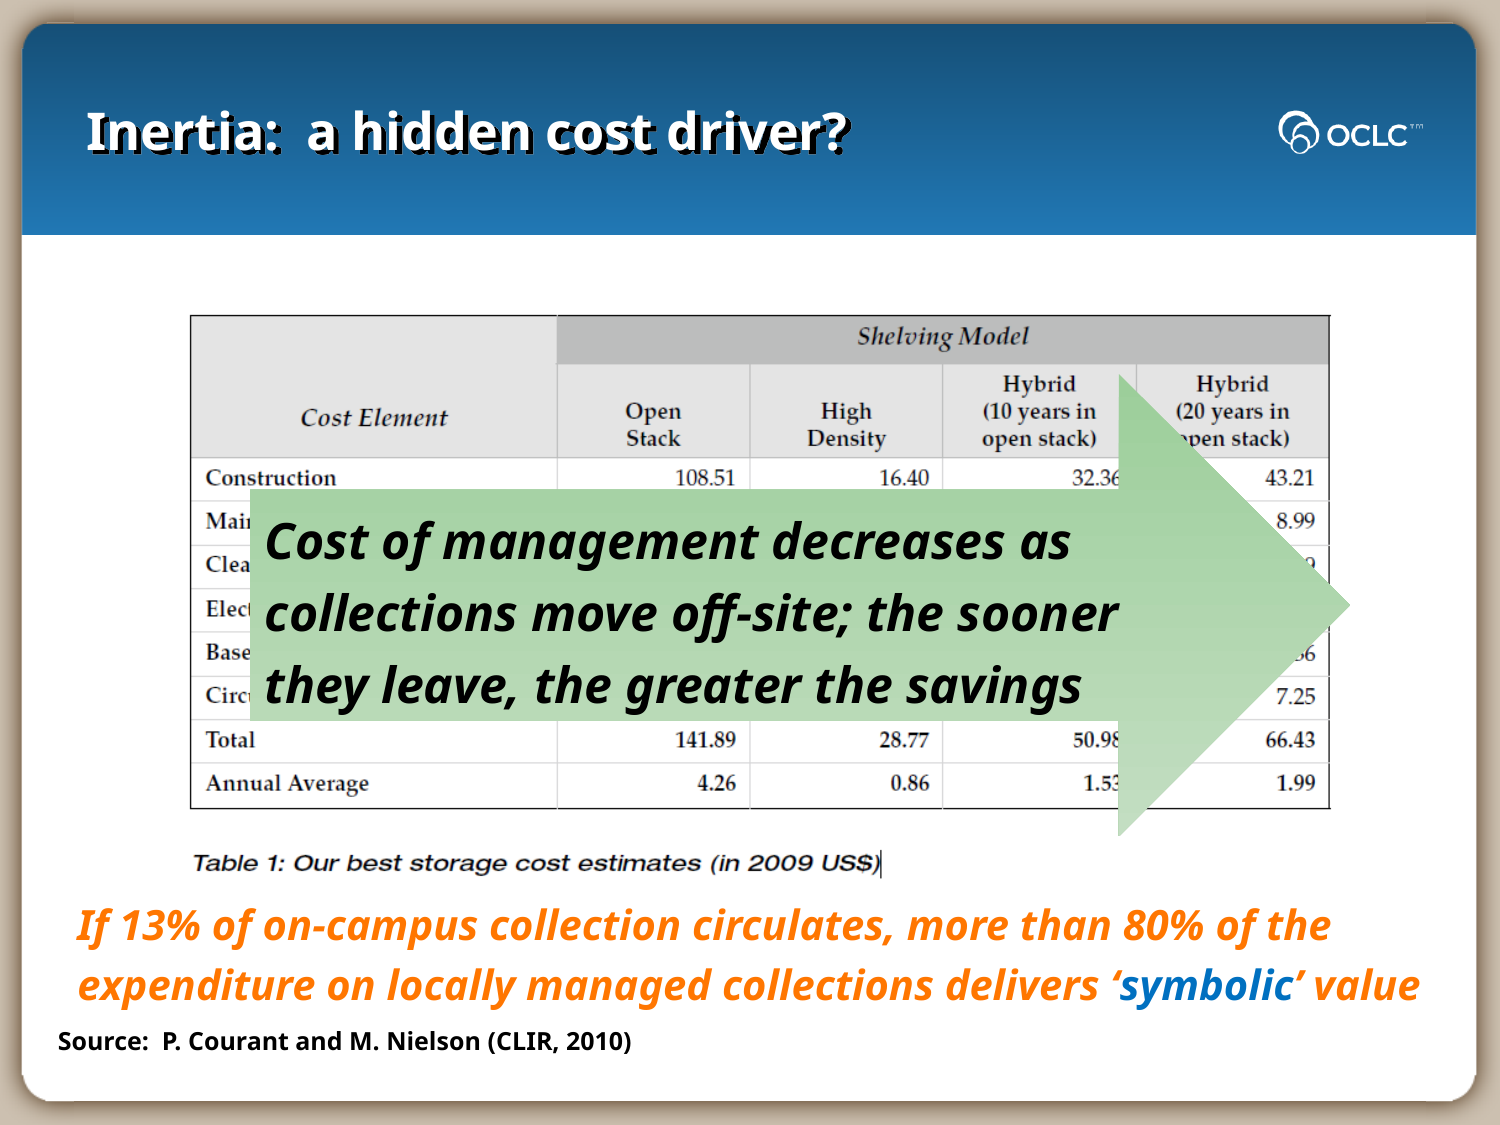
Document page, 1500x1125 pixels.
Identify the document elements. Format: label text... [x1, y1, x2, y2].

title Inertia: a hidden cost driver? [71, 23, 1219, 236]
text_box Source: P. Courant and M. Nielson (CLIR, 2010) [43, 1012, 648, 1064]
picture [0, 0, 1500, 1125]
text_box If 13% of on-campus collection circulates, more than 80% of the expenditure on locally managed collections delivers ‘symbolic’ value [62, 881, 1463, 1017]
